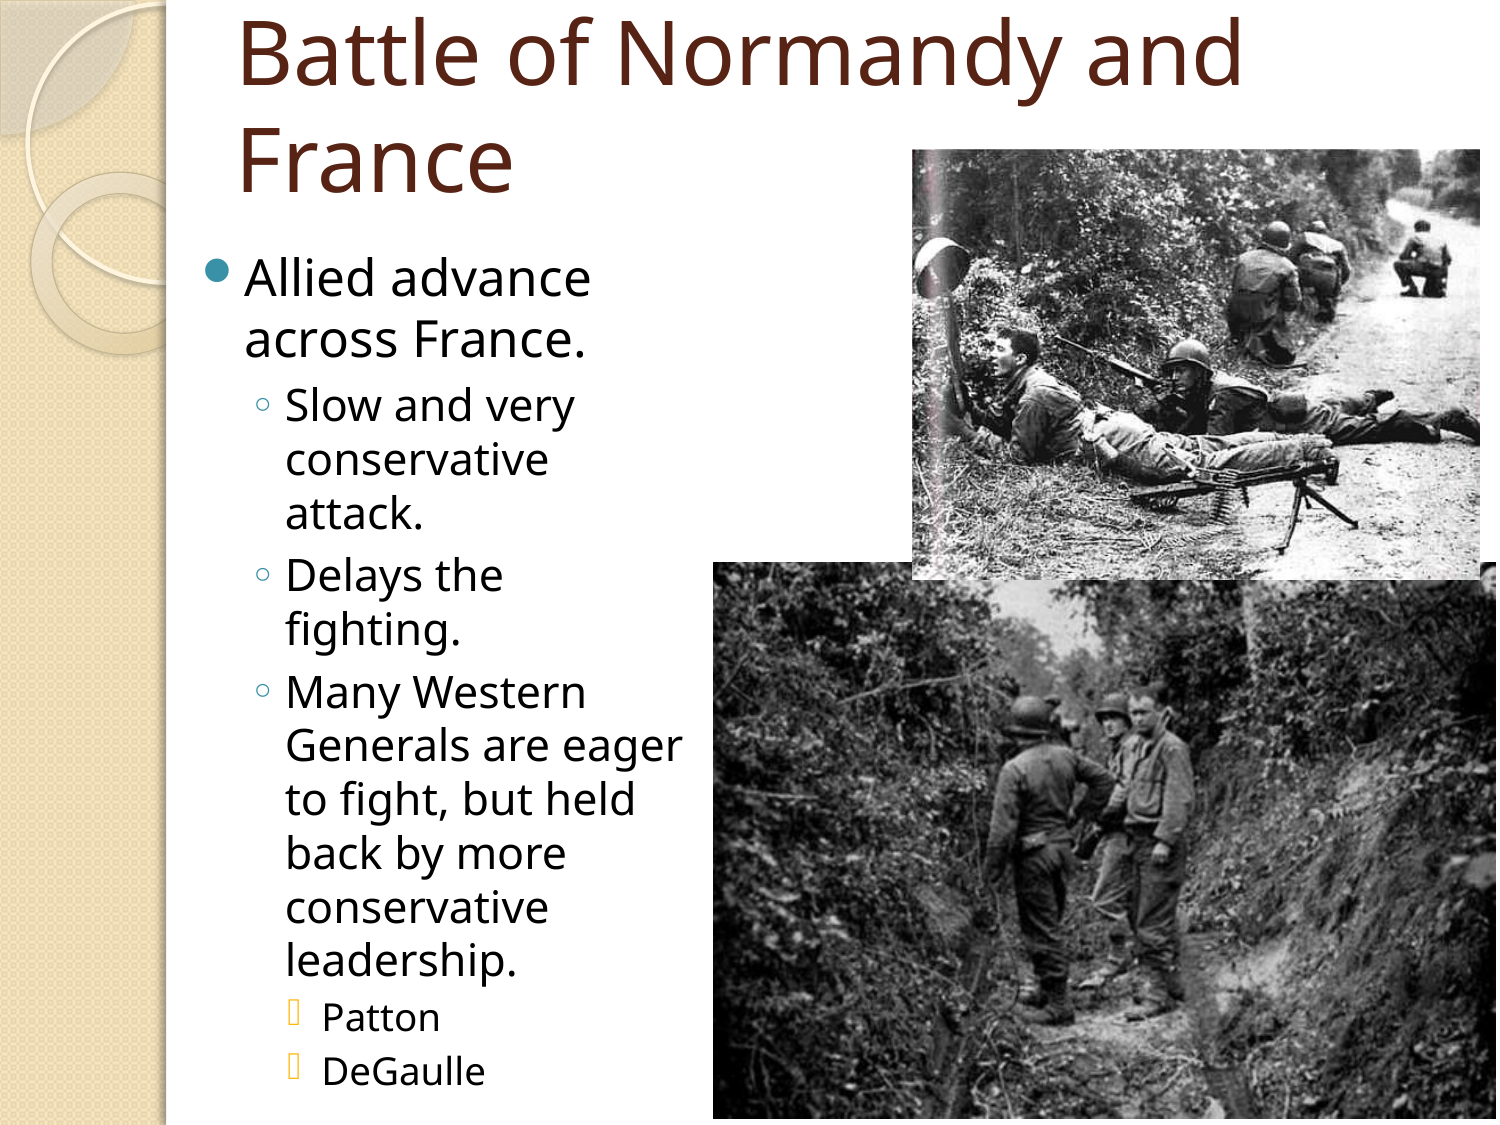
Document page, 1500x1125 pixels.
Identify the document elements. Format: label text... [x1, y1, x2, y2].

title Battle of Normandy and France [221, 9, 1452, 197]
list Allied advance across France. Slow and very conservative attack. Delays the fighting. Many Western Generals are eager to fight, but held back by more conservative leadership. Patton DeGaulle [174, 237, 700, 1119]
picture [713, 149, 1496, 1119]
